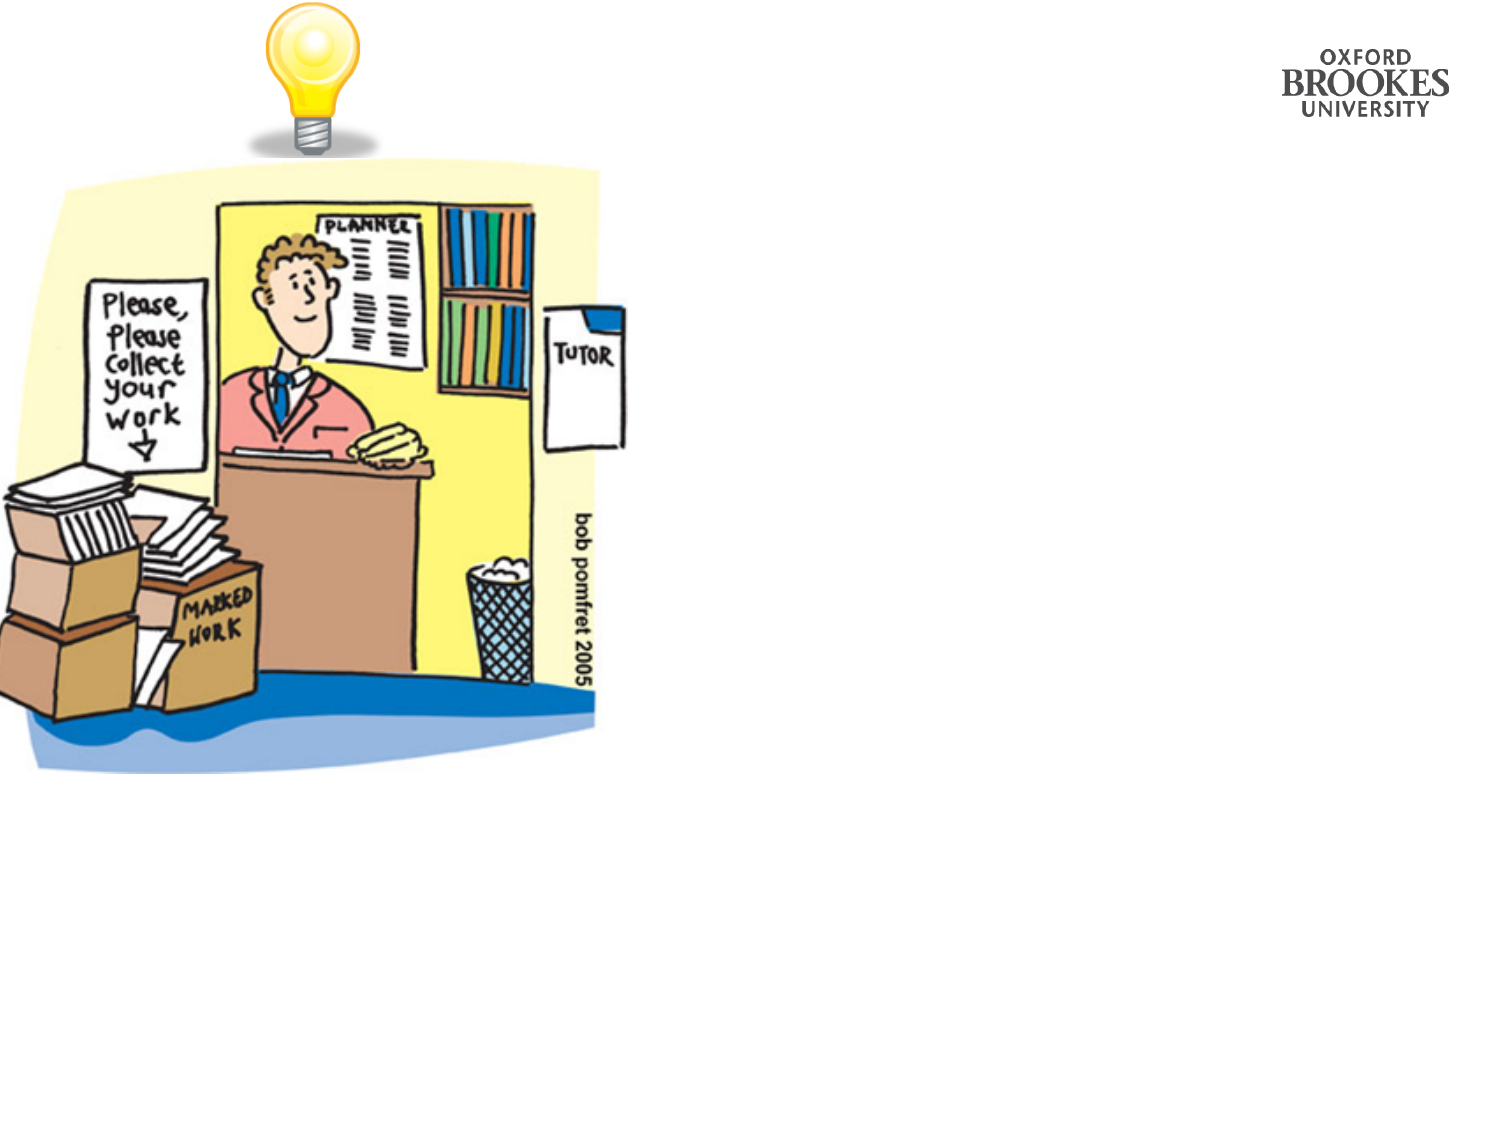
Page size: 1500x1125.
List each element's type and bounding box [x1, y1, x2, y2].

picture [0, 0, 1449, 774]
